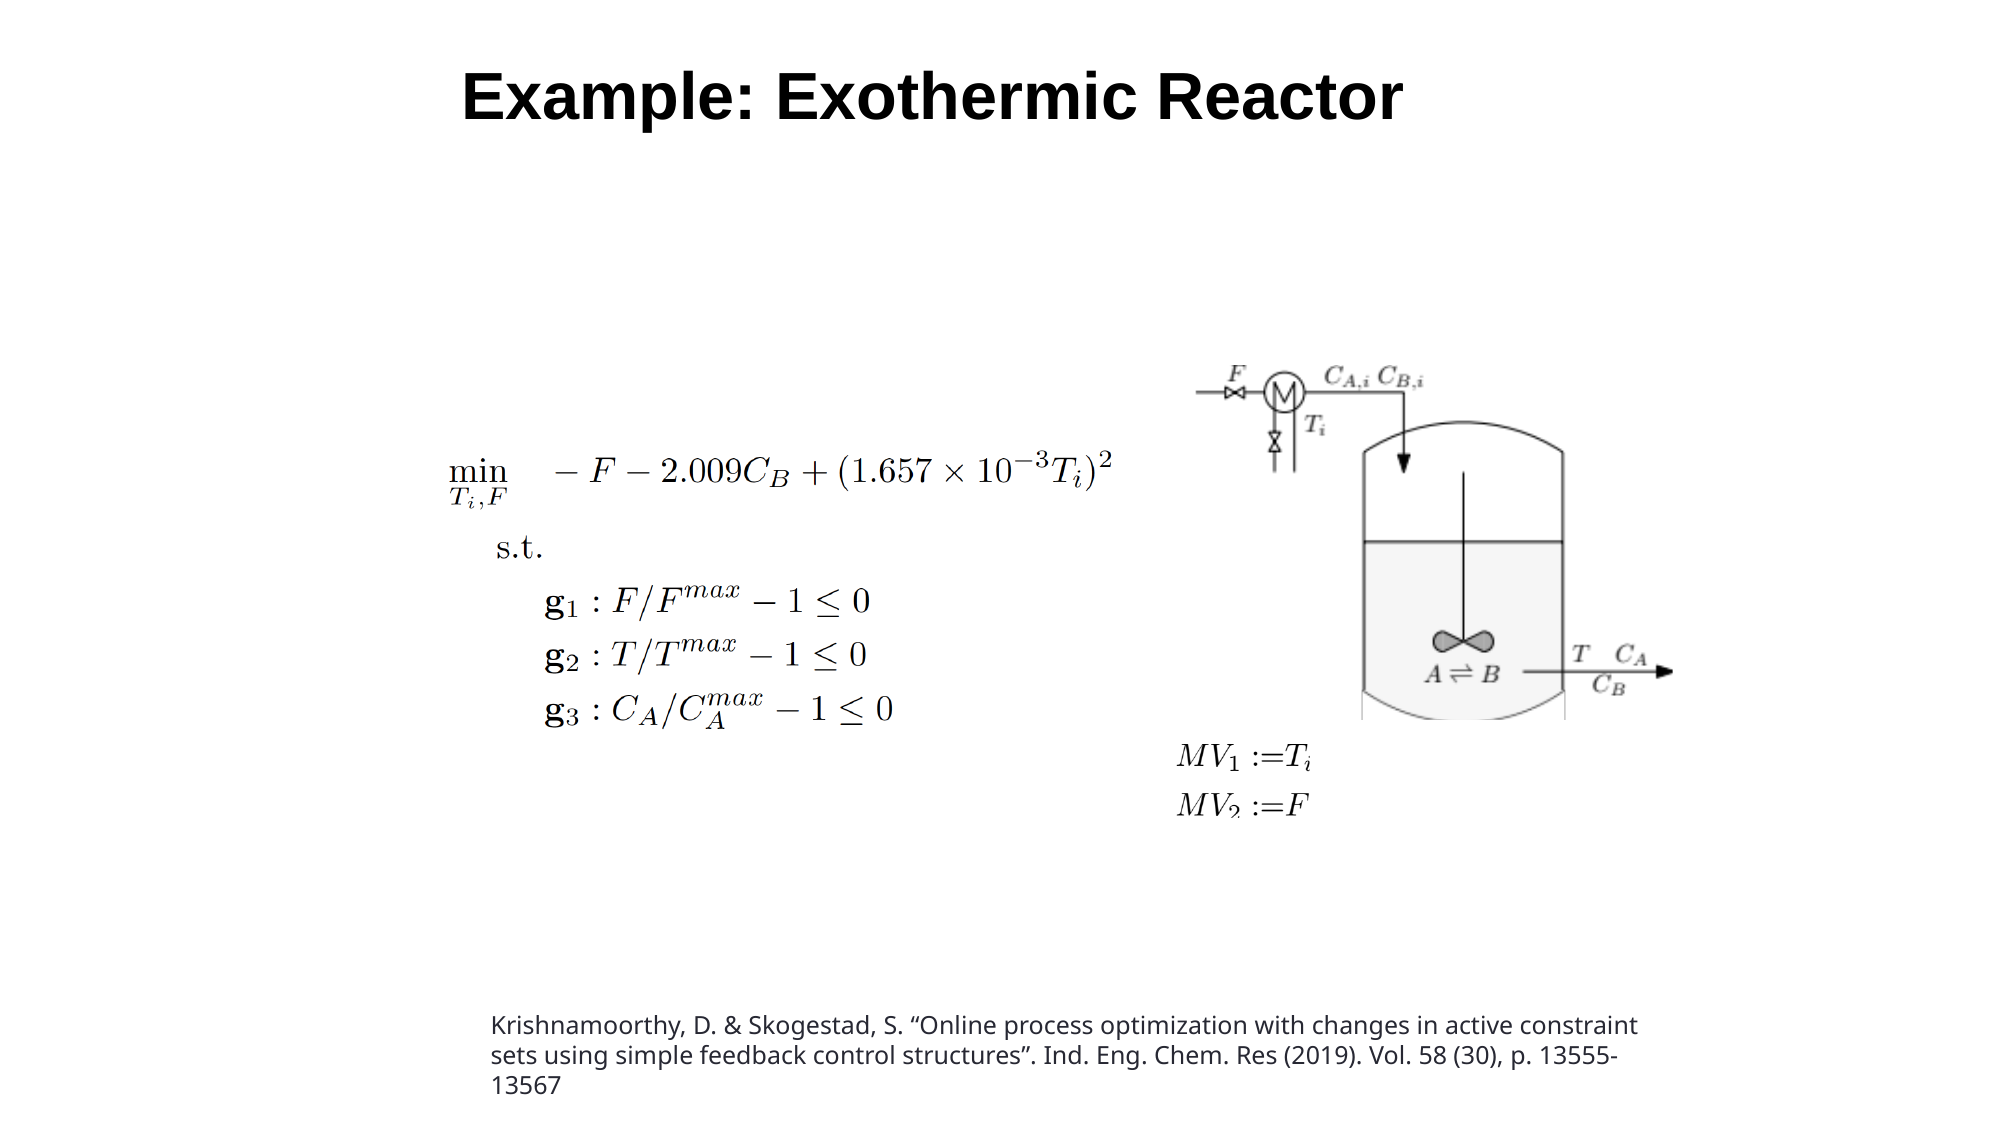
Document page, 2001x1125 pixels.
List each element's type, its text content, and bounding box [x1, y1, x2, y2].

picture [1175, 743, 1310, 819]
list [420, 442, 1125, 745]
text_box Krishnamoorthy, D. & Skogestad, S. “Online process optimization with changes in active constraint sets using simple feedback control structures”. Ind. Eng. Chem. Res (2019). Vol. 58 (30), p. 13555-13567 [475, 1002, 1662, 1107]
title Example: Exothermic Reactor [445, 45, 1662, 141]
picture [1195, 365, 1673, 720]
